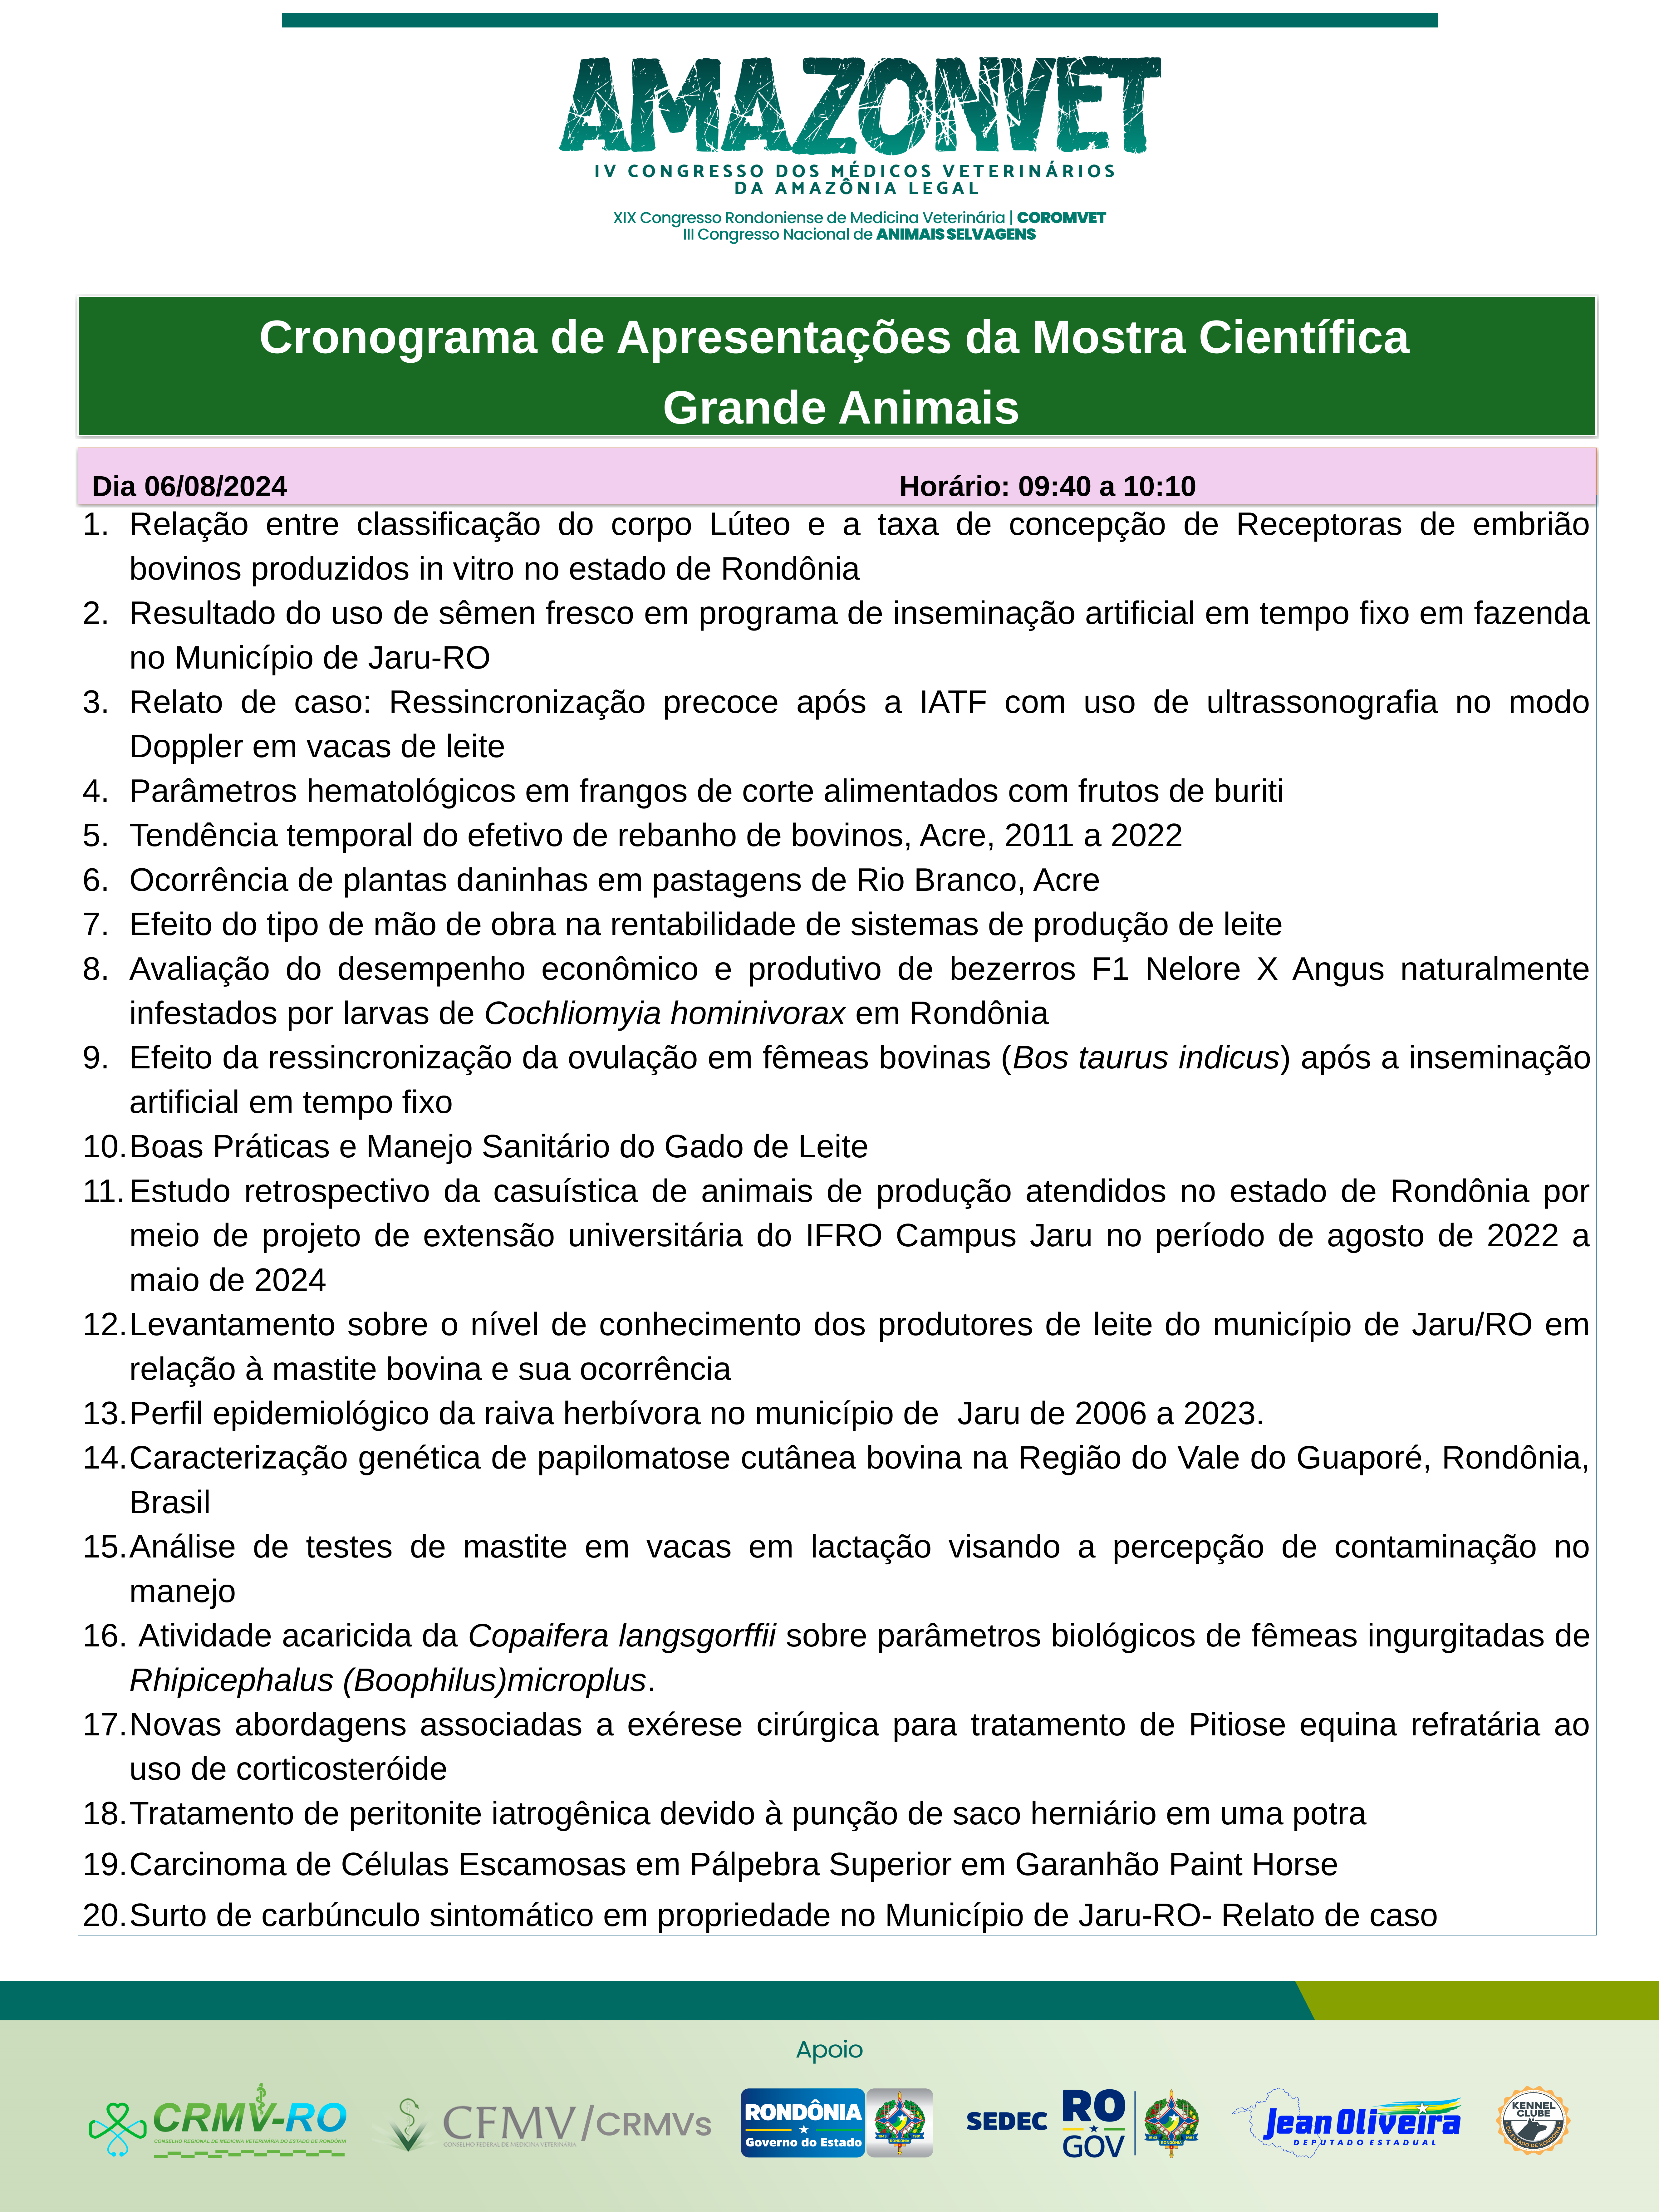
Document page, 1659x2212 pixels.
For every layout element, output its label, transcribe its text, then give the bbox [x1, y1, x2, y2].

text_box Cronograma de Apresentações da Mostra Científica Grande Animais [77, 296, 1597, 436]
picture [0, 1974, 1659, 2212]
text_box Relação entre classificação do corpo Lúteo e a taxa de concepção de Receptoras de embrião bovinos produzidos in vitro no estado de Rondônia Resultado do uso de sêmen fresco em programa de inseminação artificial em tempo fixo em fazenda no Município de Jaru-RO Relato de caso: Ressincronização precoce após a IATF com uso de ultrassonografia no modo Doppler em vacas de leite Parâmetros hematológicos em frangos de corte alimentados com frutos de buriti Tendência temporal do efetivo de rebanho de bovinos, Acre, 2011 a 2022 Ocorrência de plantas daninhas em pastagens de Rio Branco, Acre Efeito do tipo de mão de obra na rentabilidade de sistemas de produção de leite Avaliação do desempenho econômico e produtivo de bezerros F1 Nelore X Angus naturalmente infestados por larvas de Cochliomyia hominivorax em Rondônia Efeito da ressincronização da ovulação em fêmeas bovinas (Bos taurus indicus) após a inseminação artificial em tempo fixo Boas Práticas e Manejo Sanitário do Gado de Leite Estudo retrospectivo da casuística de animais de produção atendidos no estado de Rondônia por meio de projeto de extensão universitária do IFRO Campus Jaru no período de agosto de 2022 a maio de 2024 Levantamento sobre o nível de conhecimento dos produtores de leite do município de Jaru/RO em relação à mastite bovina e sua ocorrência Perfil epidemiológico da raiva herbívora no município de Jaru de 2006 a 2023. Caracterização genética de papilomatose cutânea bovina na Região do Vale do Guaporé, Rondônia, Brasil Análise de testes de mastite em vacas em lactação visando a percepção de contaminação no manejo Atividade acaricida da Copaifera langsgorffii sobre parâmetros biológicos de fêmeas ingurgitadas de Rhipicephalus (Boophilus)microplus. Novas abordagens associadas a exérese cirúrgica para tratamento de Pitiose equina refratária ao uso de corticosteróide Tratamento de peritonite iatrogênica devido à punção de saco herniário em uma potra Carcinoma de Células Escamosas em Pálpebra Superior em Garanhão Paint Horse Surto de carbúnculo sintomático em propriedade no Município de Jaru-RO- Relato de caso [78, 495, 1597, 1935]
picture [282, 13, 1438, 253]
text_box Dia 06/08/2024 Horário: 09:40 a 10:10 [78, 448, 1597, 495]
